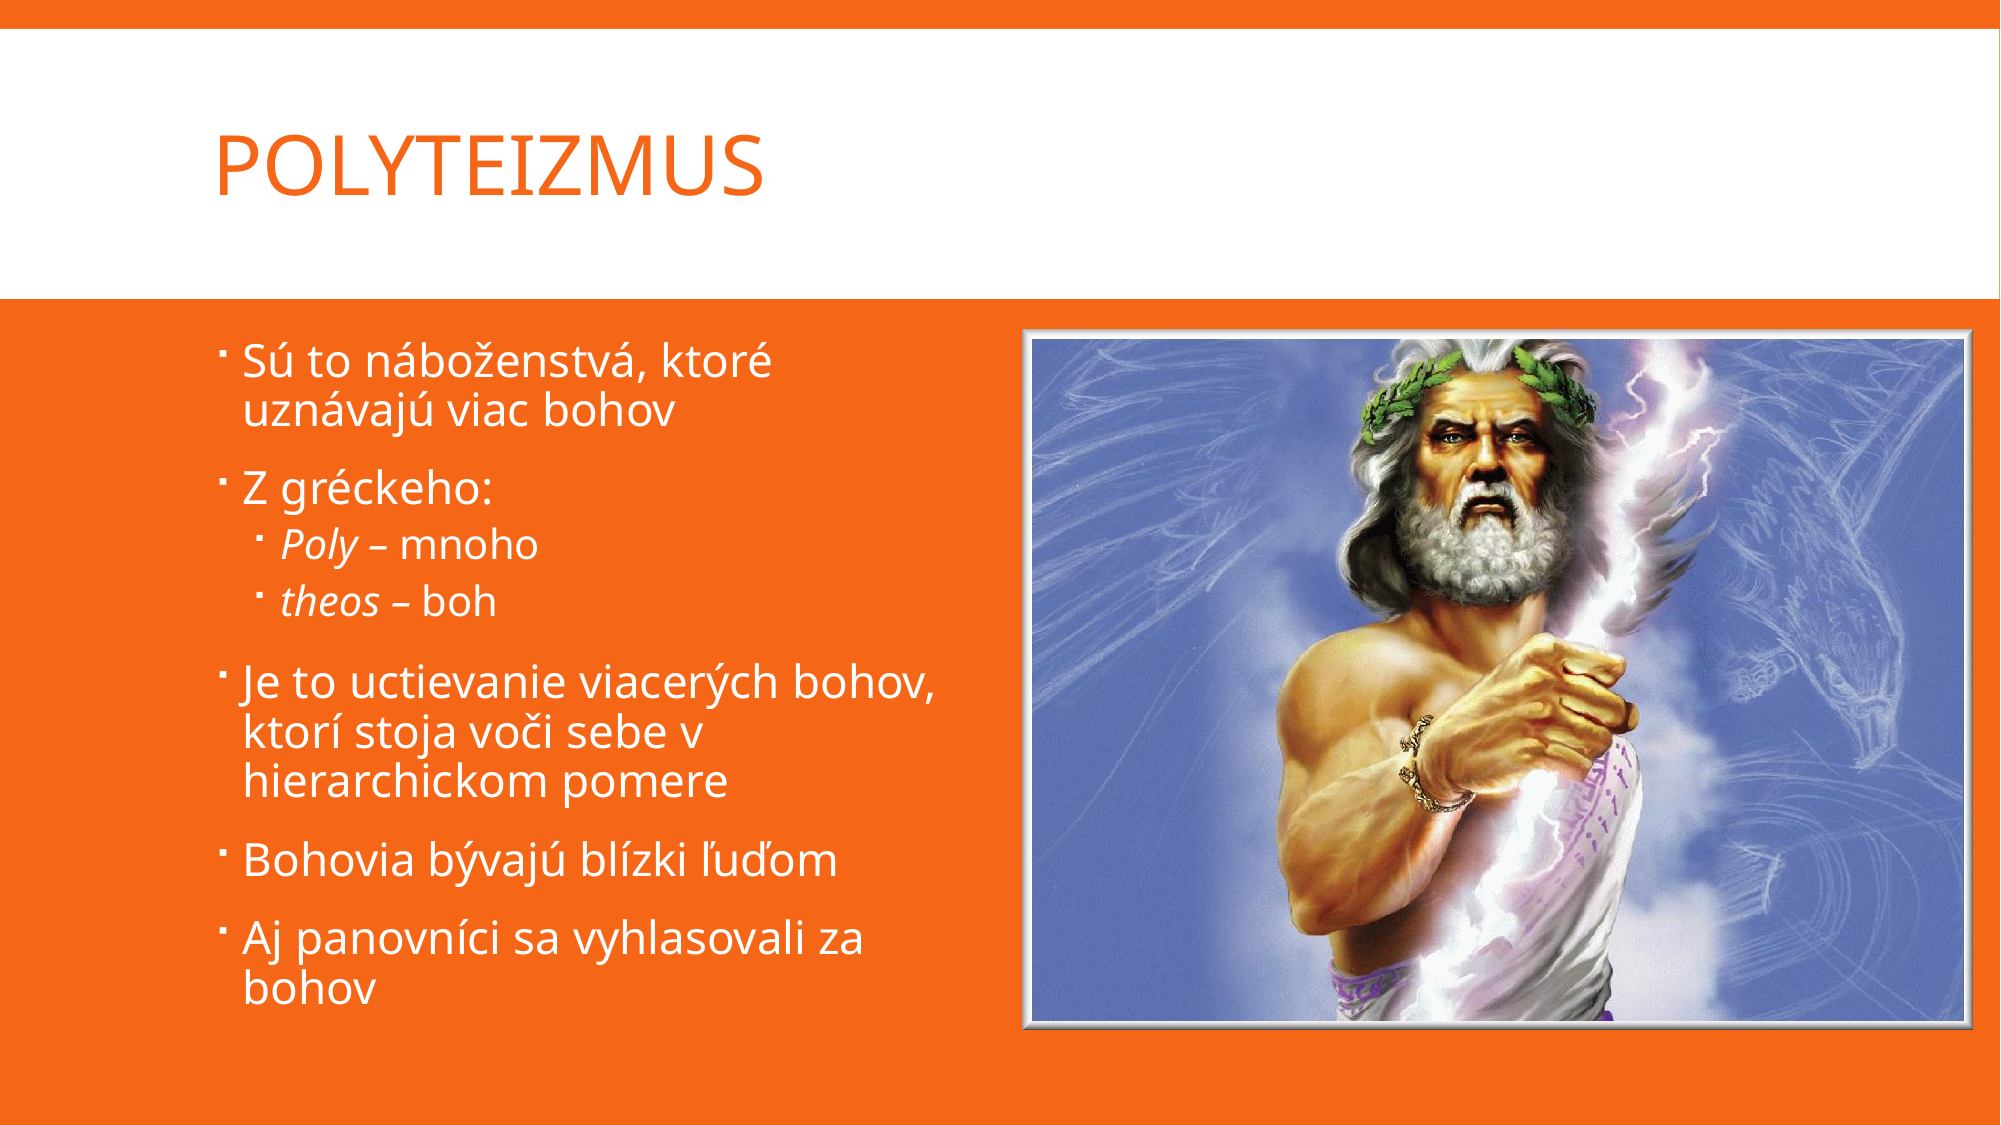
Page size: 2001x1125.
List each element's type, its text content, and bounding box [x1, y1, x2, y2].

list Sú to náboženstvá, ktoré uznávajú viac bohov Z gréckeho: Poly – mnoho theos – boh Je to uctievanie viacerých bohov, ktorí stoja voči sebe v hierarchickom pomere Bohovia bývajú blízki ľuďom Aj panovníci sa vyhlasovali za bohov [197, 329, 978, 1020]
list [1021, 329, 1973, 1030]
title Polyteizmus [197, 46, 1803, 295]
